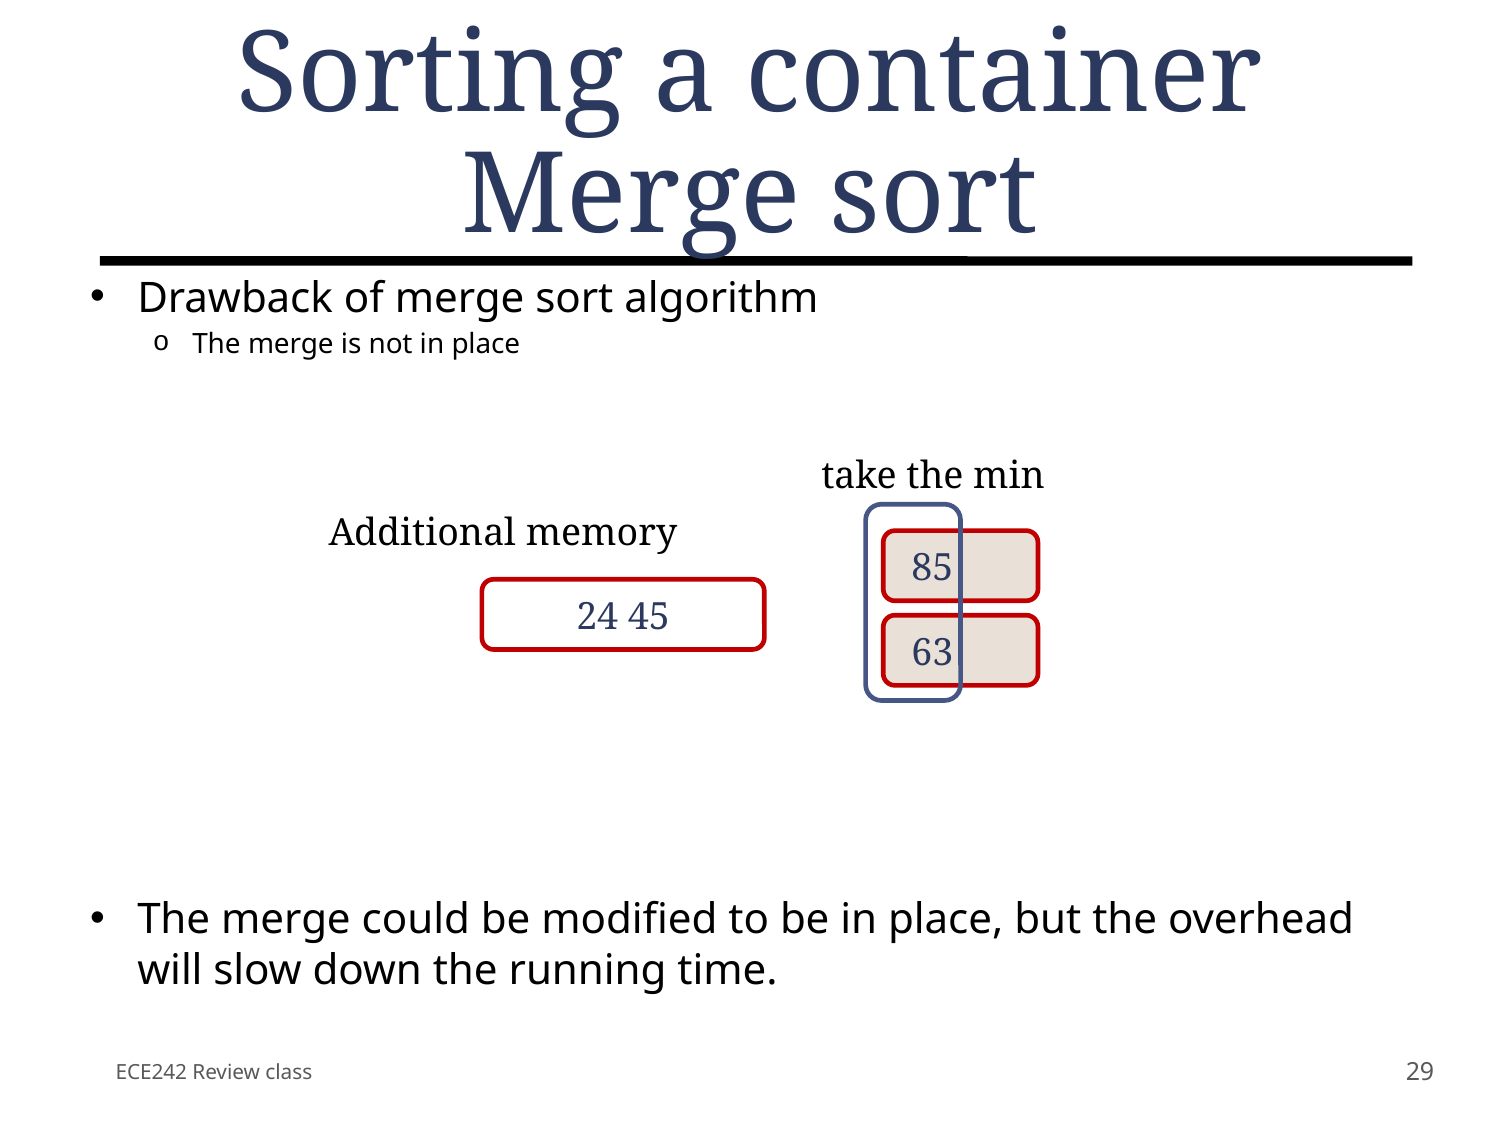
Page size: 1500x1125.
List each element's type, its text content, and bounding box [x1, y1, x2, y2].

list Drawback of merge sort algorithm The merge is not in place The merge could be modified to be in place, but the overhead will slow down the running time. [75, 262, 1425, 1005]
text_box 24 45 [479, 576, 767, 652]
title Sorting a container Merge sort [75, 0, 1425, 262]
footer ECE242 Review class [108, 1042, 576, 1103]
slide_number 29 [1401, 1042, 1494, 1103]
text_box Additional memory [313, 500, 693, 560]
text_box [813, 443, 1053, 701]
